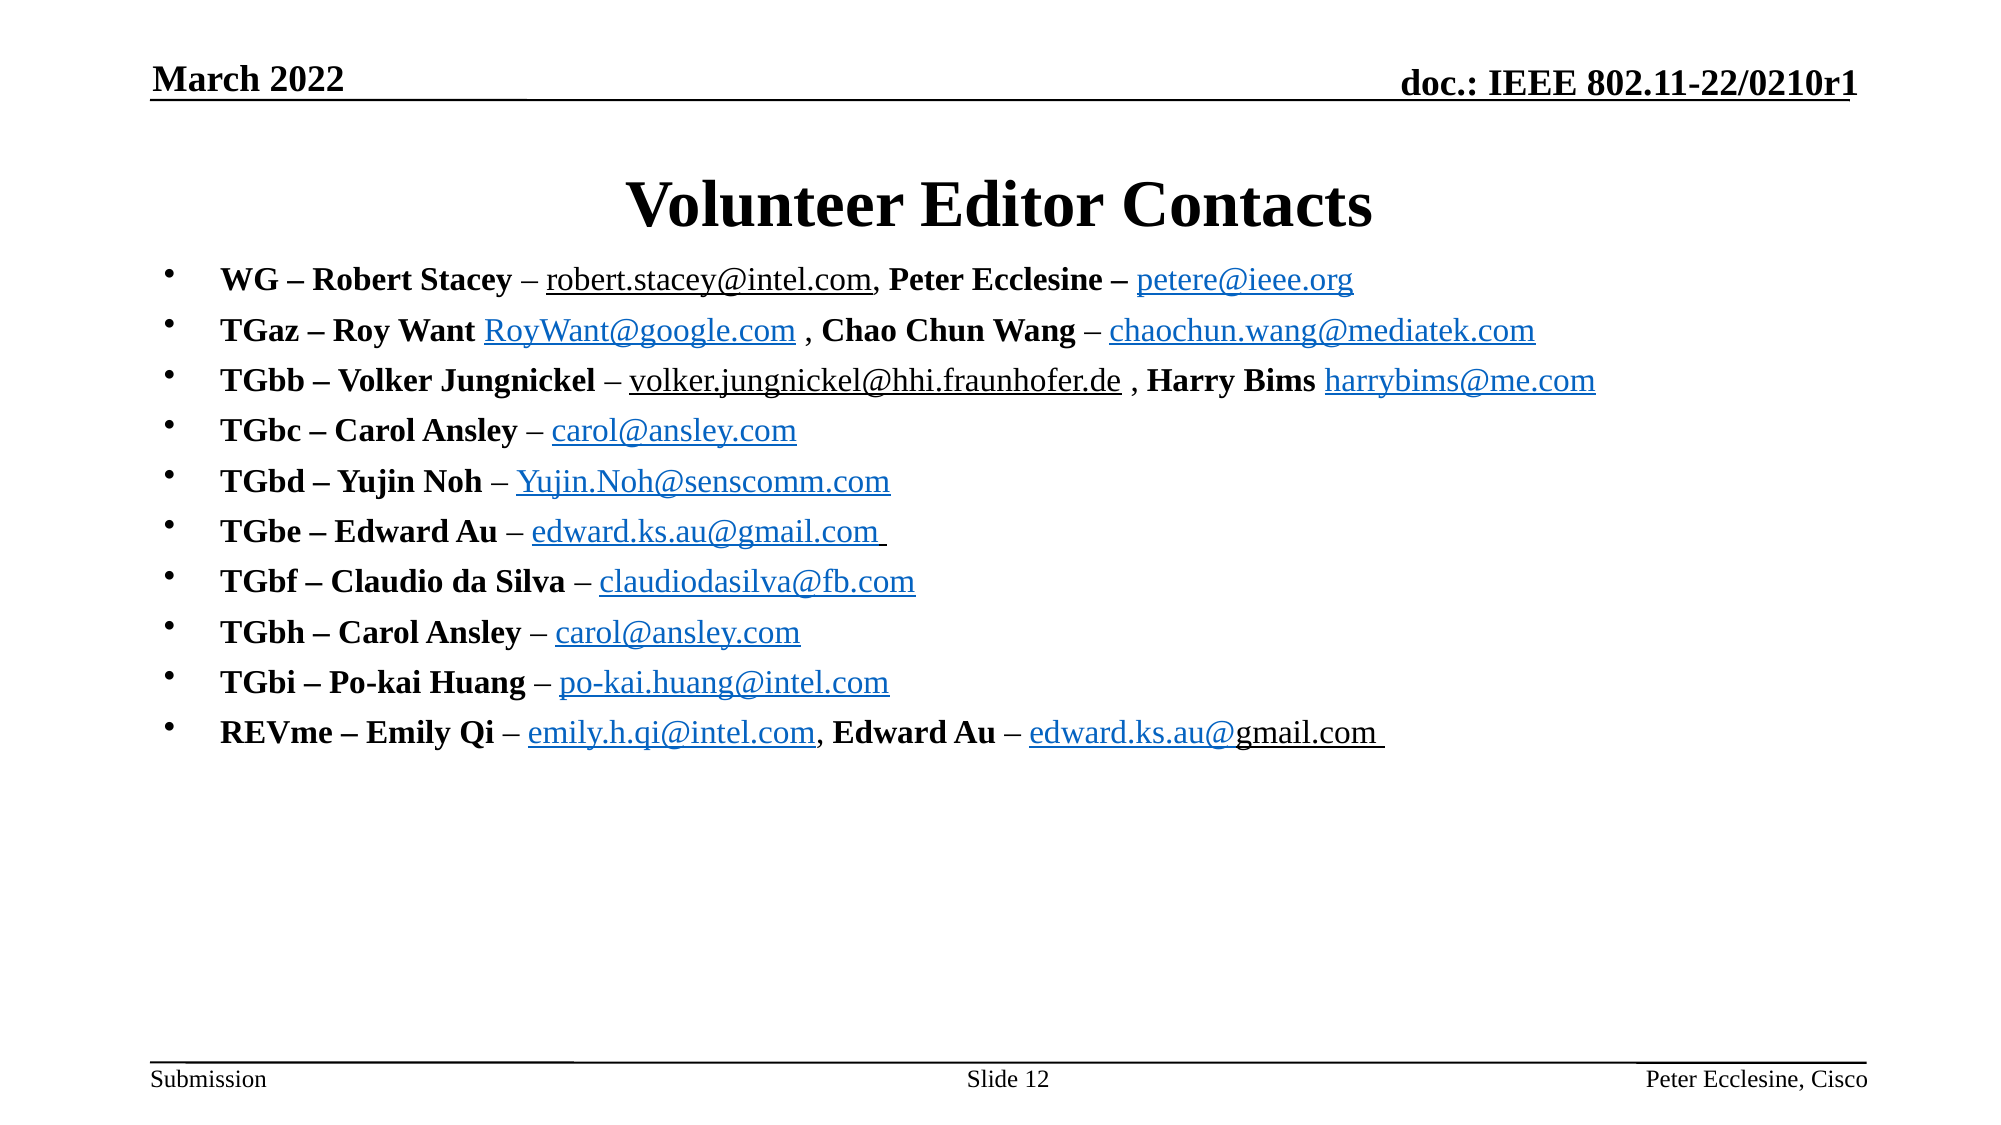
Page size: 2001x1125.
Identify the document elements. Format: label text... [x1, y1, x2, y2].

title Volunteer Editor Contacts [149, 112, 1850, 288]
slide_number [152, 54, 563, 100]
list WG – Robert Stacey – robert.stacey@intel.com, Peter Ecclesine – petere@ieee.org TGaz – Roy Want RoyWant@google.com , Chao Chun Wang – chaochun.wang@mediatek.com TGbb – Volker Jungnickel – volker.jungnickel@hhi.fraunhofer.de , Harry Bims harrybims@me.com TGbc – Carol Ansley – carol@ansley.com TGbd – Yujin Noh – Yujin.Noh@senscomm.com TGbe – Edward Au – edward.ks.au@gmail.com TGbf – Claudio da Silva – claudiodasilva@fb.com TGbh – Carol Ansley – carol@ansley.com TGbi – Po-kai Huang – po-kai.huang@intel.com REVme – Emily Qi – emily.h.qi@intel.com, Edward Au – edward.ks.au@gmail.com [148, 249, 1849, 1051]
slide_number Slide 12 [950, 1061, 1067, 1123]
footer Peter Ecclesine, Cisco [1171, 1061, 1869, 1093]
